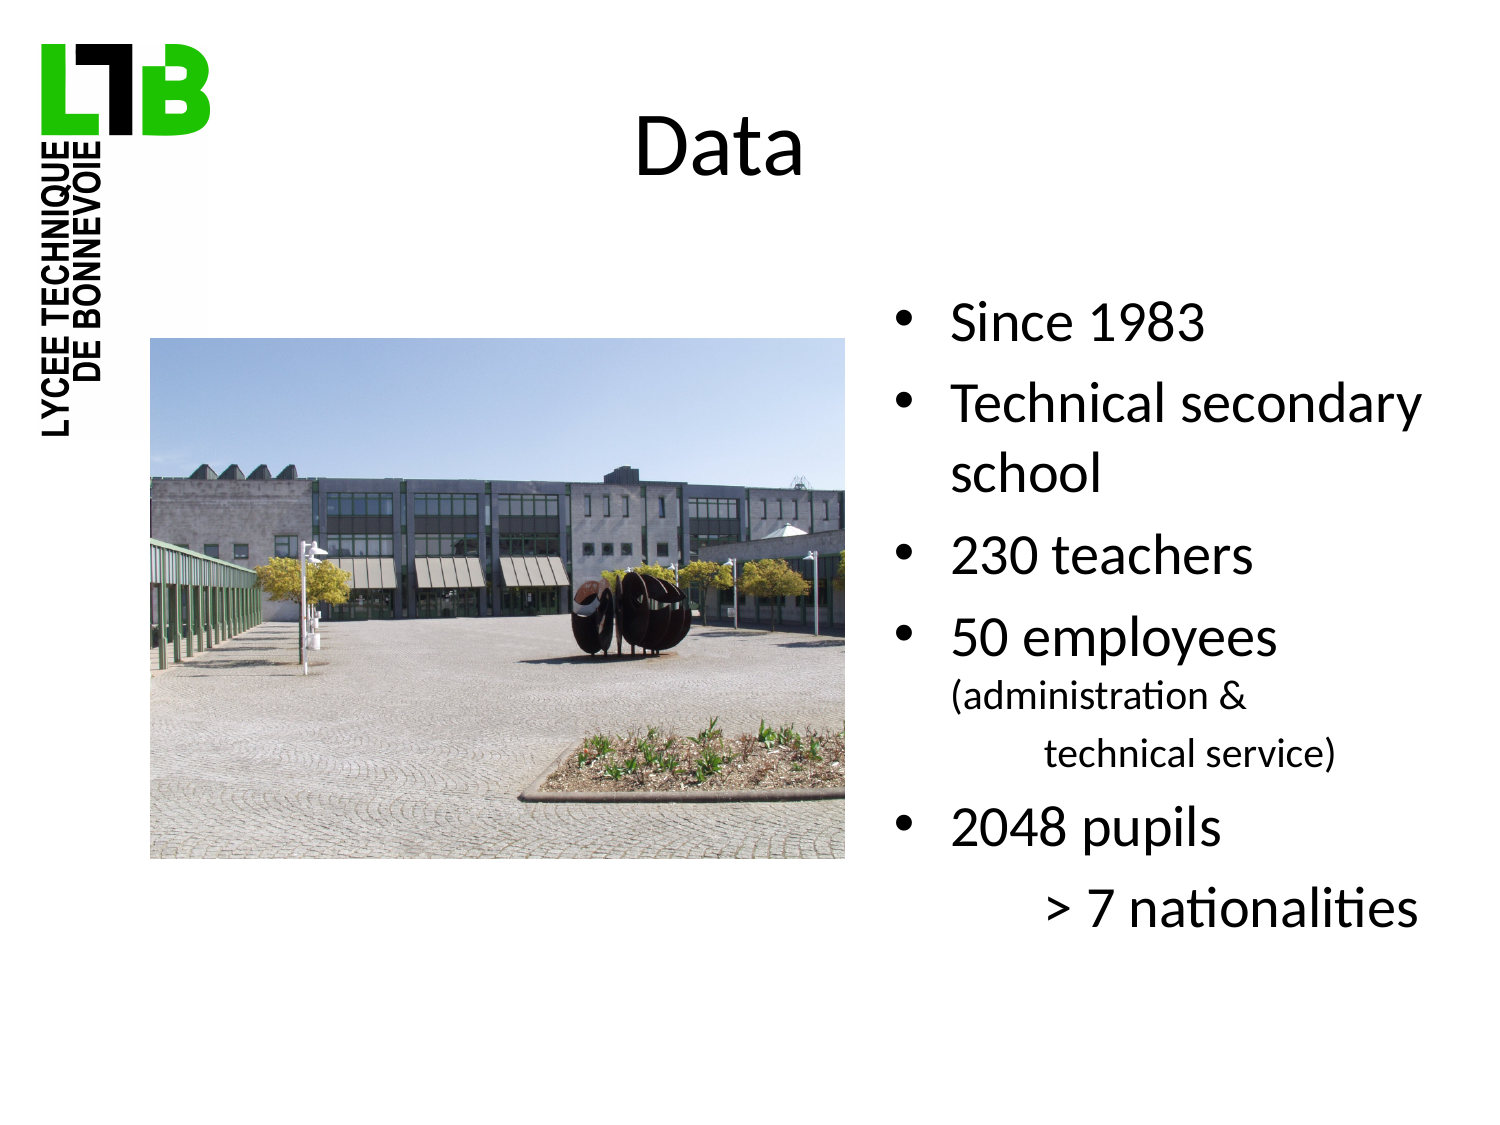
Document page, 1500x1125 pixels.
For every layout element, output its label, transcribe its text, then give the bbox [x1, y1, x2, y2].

list Since 1983 Technical secondary school 230 teachers 50 employees (administration & technical service) 2048 pupils > 7 nationalities [878, 275, 1500, 1018]
picture [36, 44, 845, 859]
title Data [211, 45, 1289, 233]
